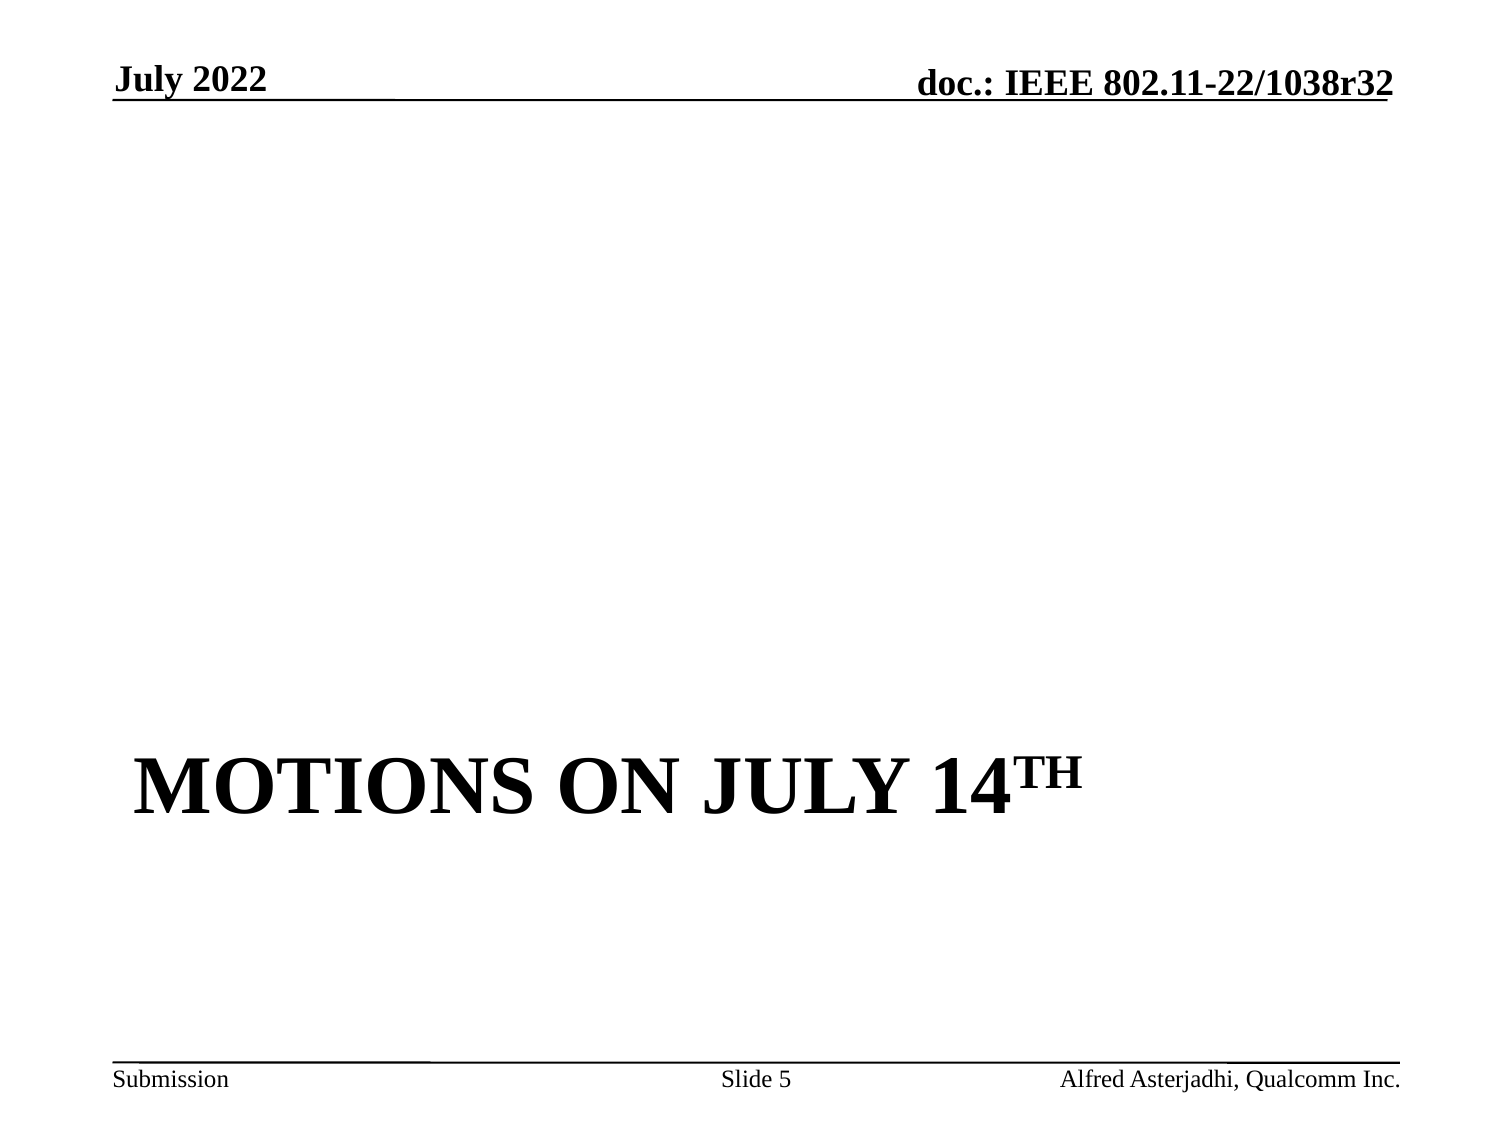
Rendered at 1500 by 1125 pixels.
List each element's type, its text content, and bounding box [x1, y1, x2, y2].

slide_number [114, 54, 423, 100]
footer Alfred Asterjadhi, Qualcomm Inc. [878, 1061, 1402, 1093]
slide_number Slide 5 [712, 1061, 800, 1123]
title Motions on July 14th [118, 722, 1394, 947]
